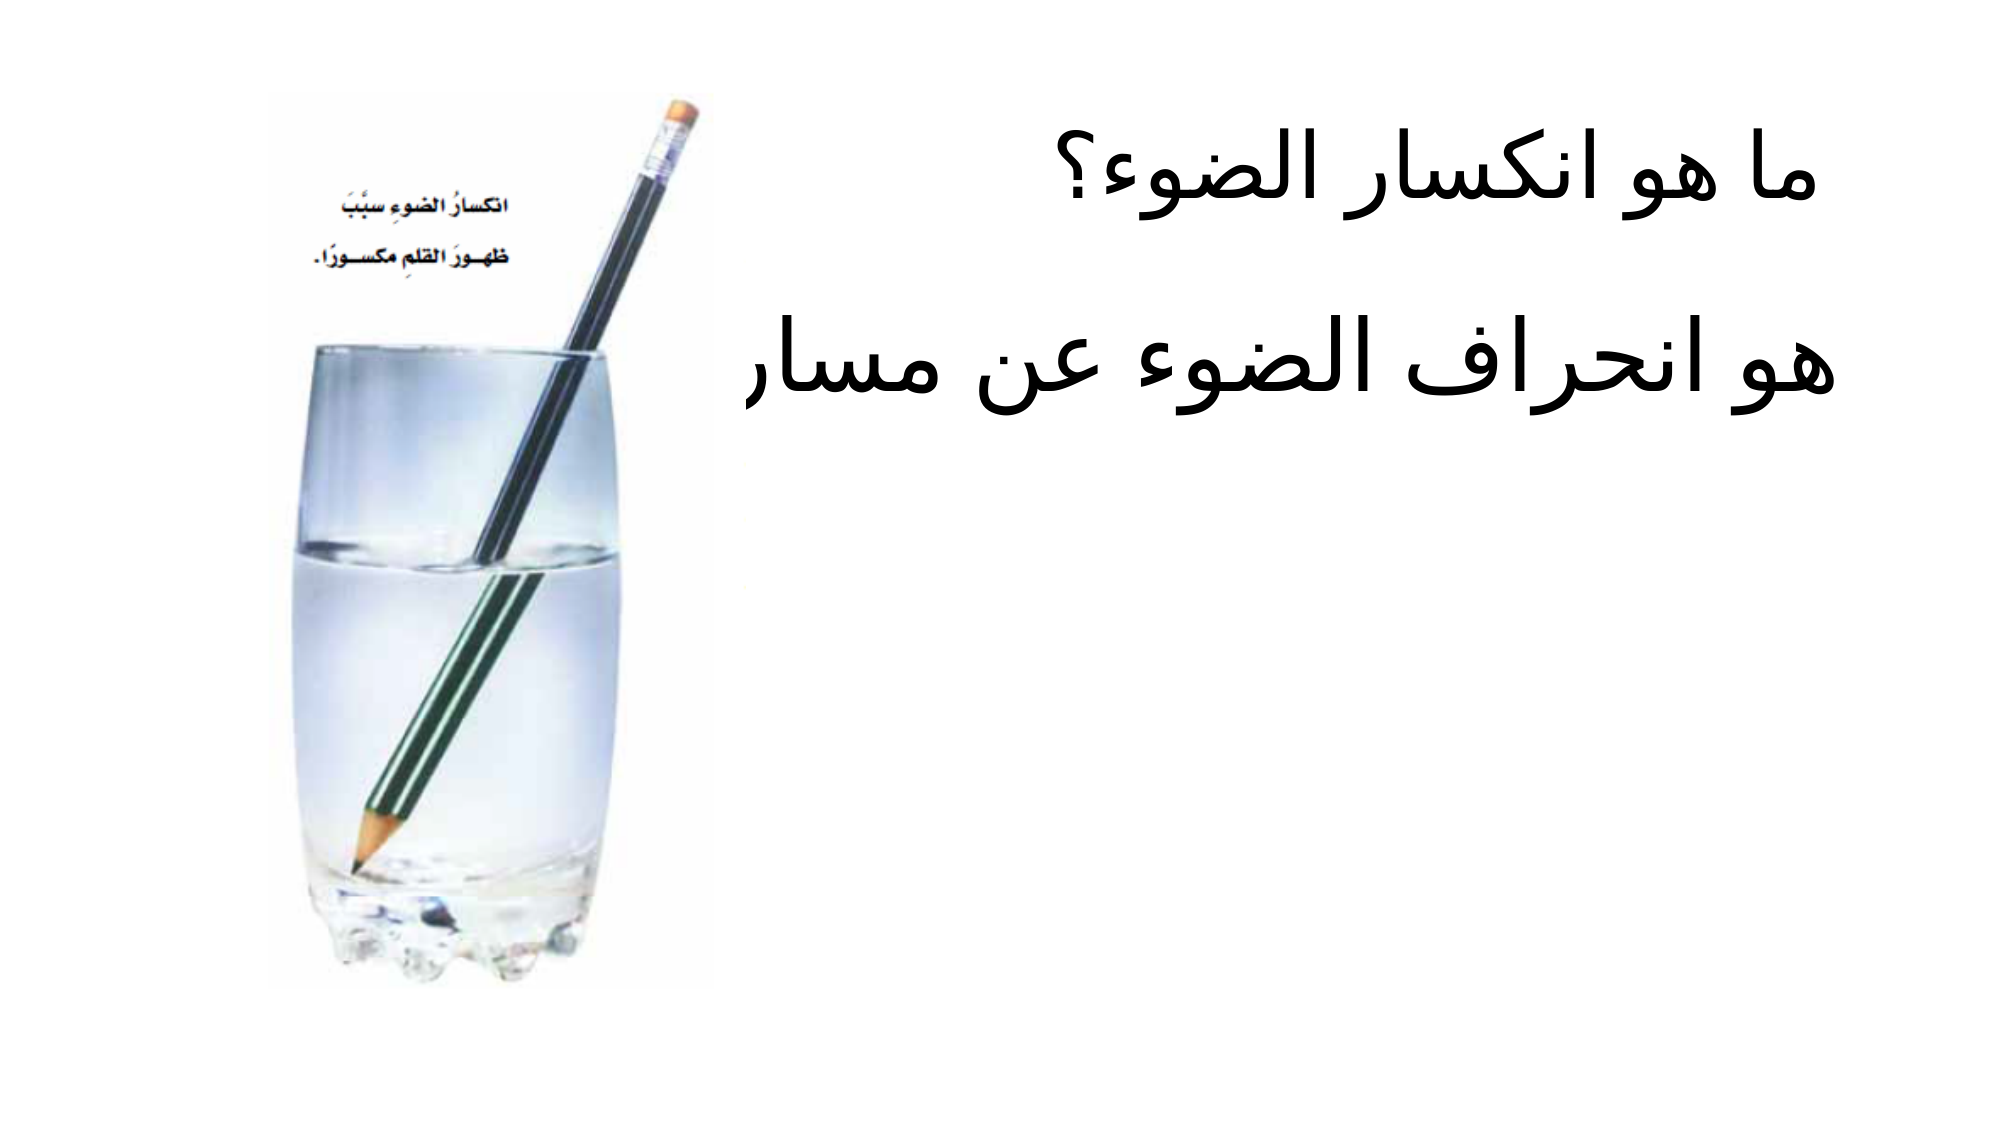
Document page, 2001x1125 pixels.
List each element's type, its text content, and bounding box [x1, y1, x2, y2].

picture [183, 80, 746, 995]
title ما هو انكسار الضوء؟ [137, 59, 1863, 278]
list هو انحراف الضوء عن مساره [183, 297, 1909, 1012]
